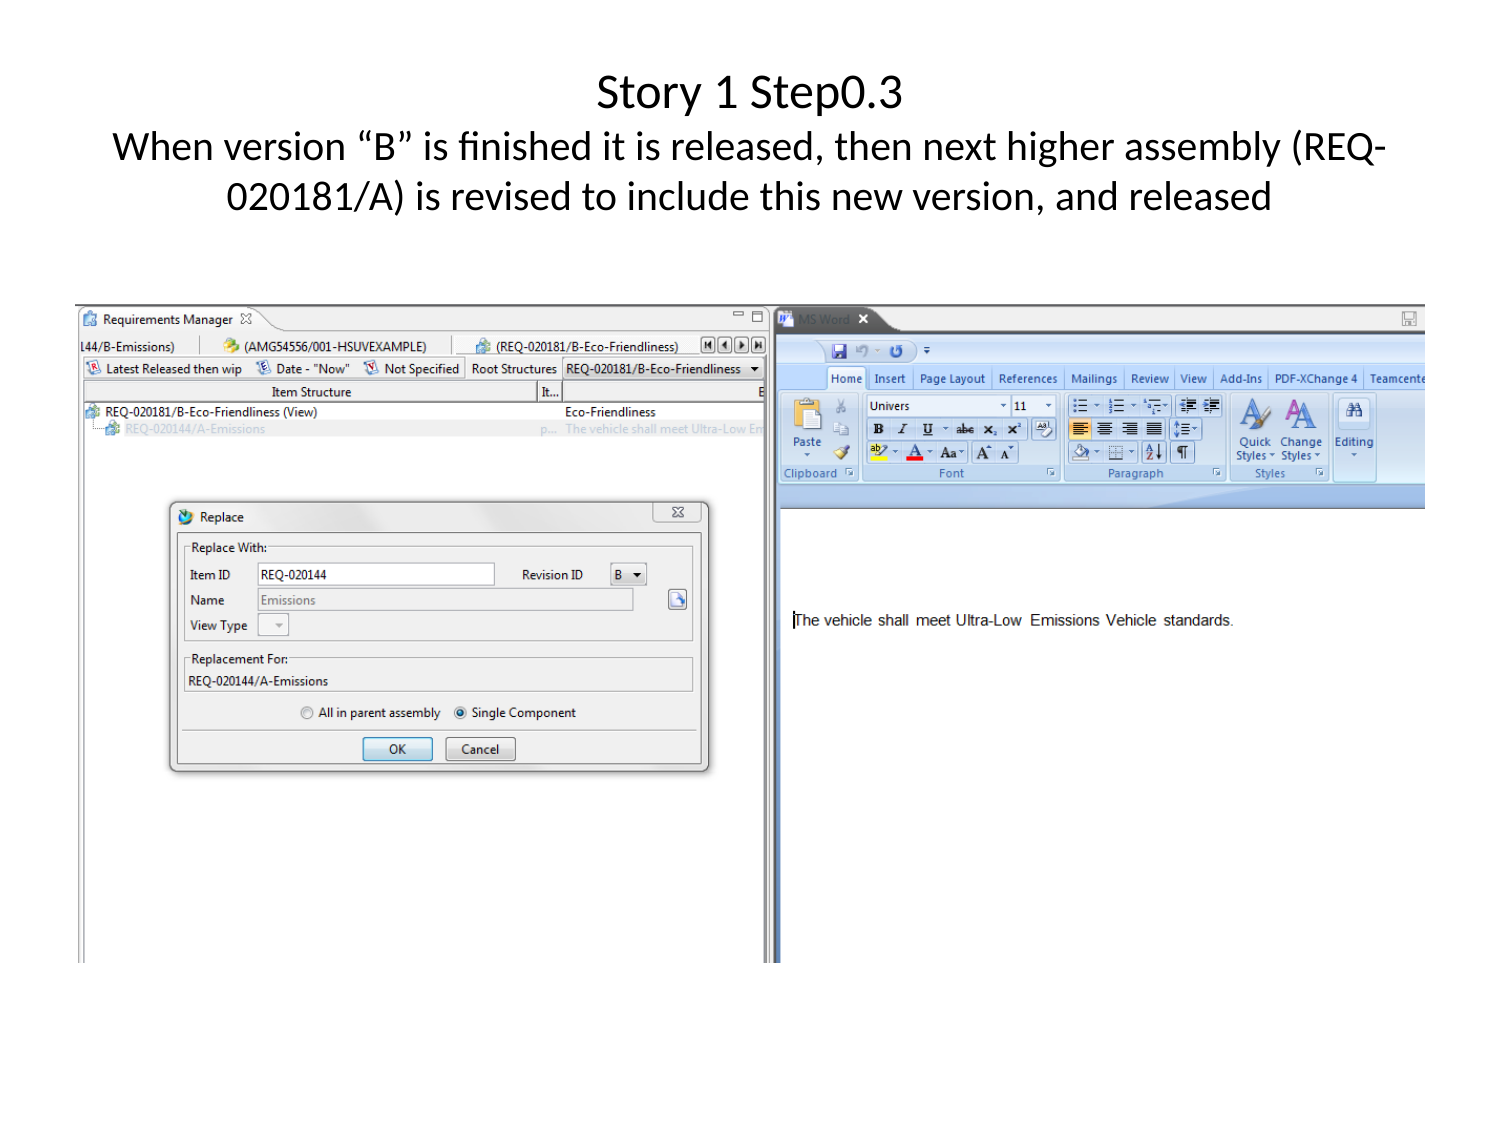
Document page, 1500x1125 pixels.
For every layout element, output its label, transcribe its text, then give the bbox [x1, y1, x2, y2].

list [74, 304, 1426, 963]
title Story 1 Step0.3 When version “B” is finished it is released, then next higher assembly (REQ-020181/A) is revised to include this new version, and released [75, 45, 1425, 233]
